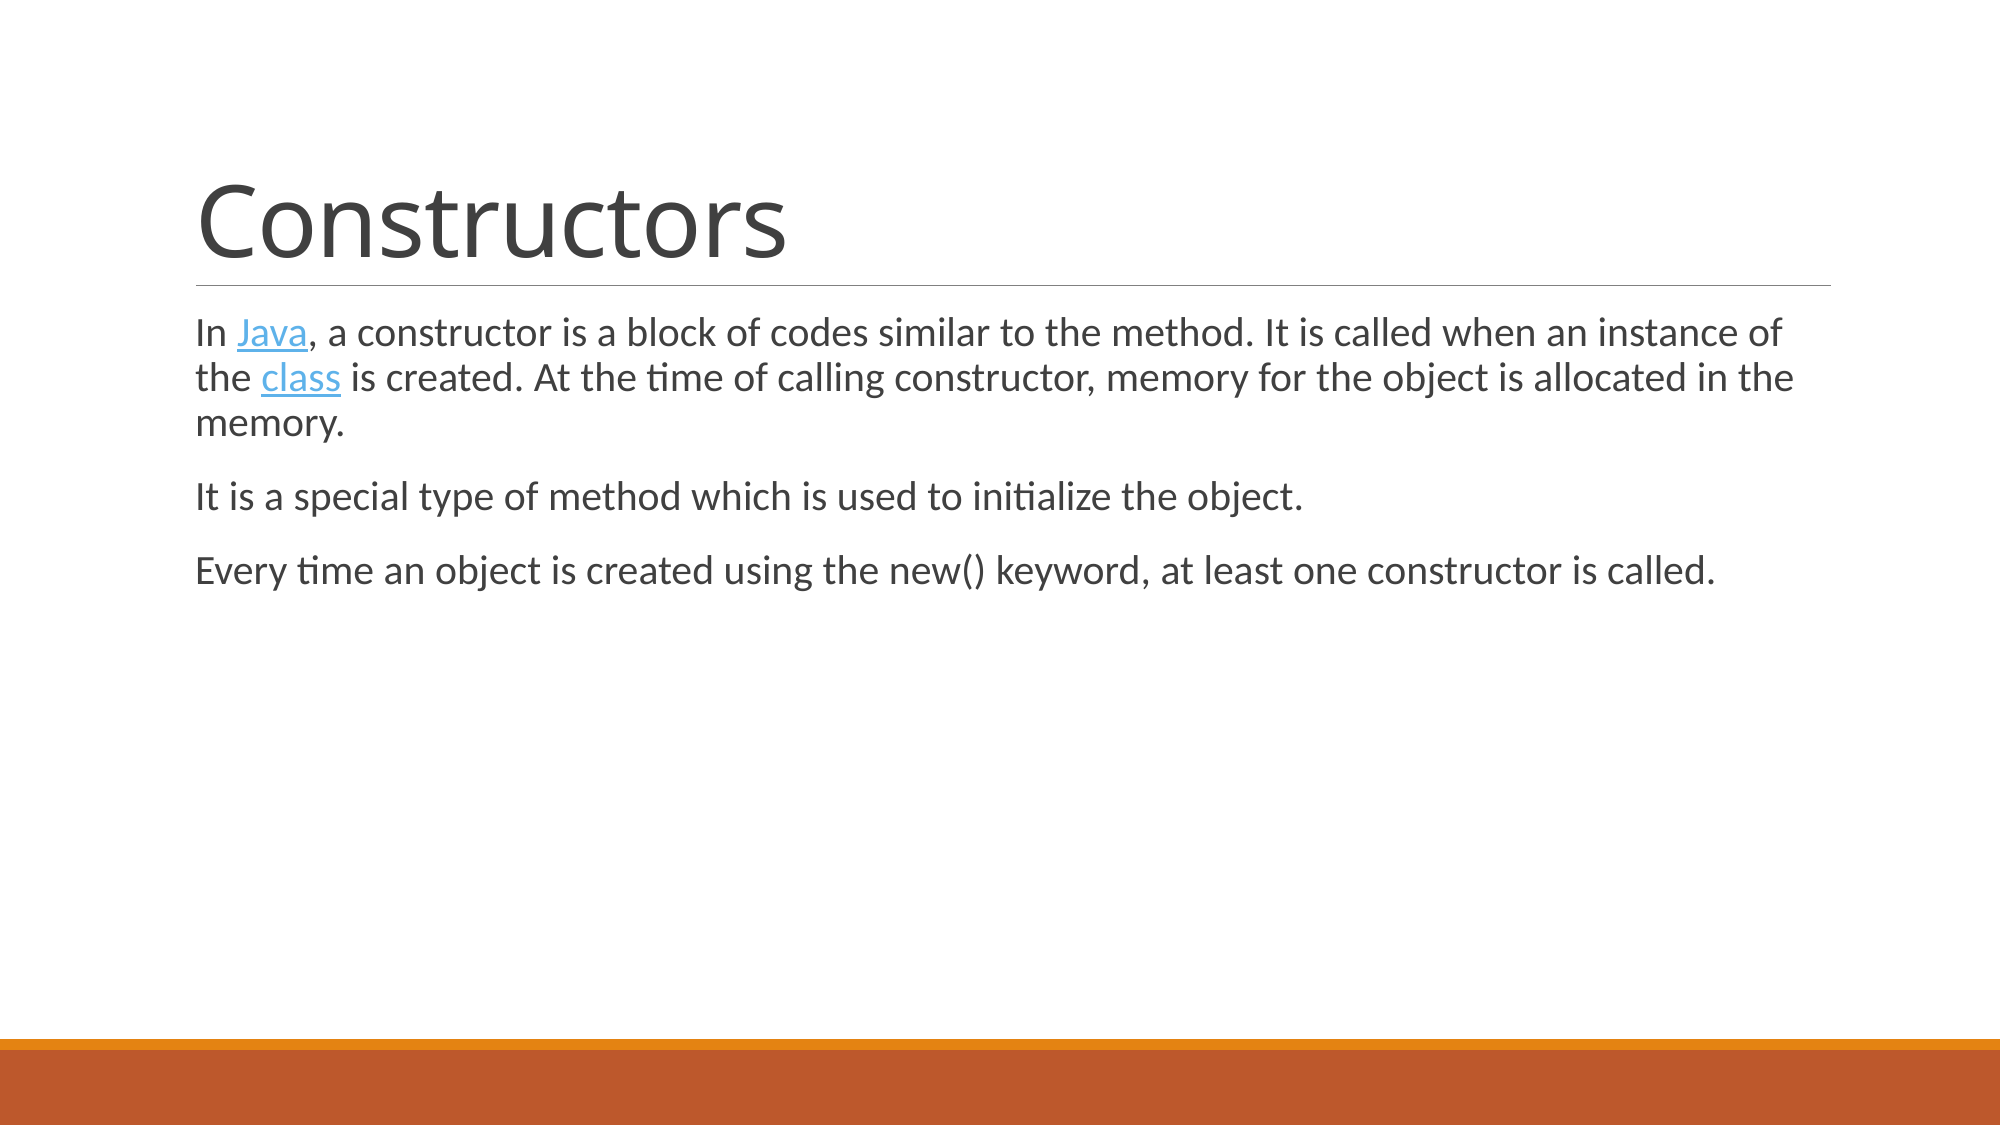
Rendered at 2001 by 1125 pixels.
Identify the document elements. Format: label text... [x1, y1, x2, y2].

list In Java, a constructor is a block of codes similar to the method. It is called when an instance of the class is created. At the time of calling constructor, memory for the object is allocated in the memory. It is a special type of method which is used to initialize the object. Every time an object is created using the new() keyword, at least one constructor is called. [180, 302, 1830, 963]
title Constructors [180, 47, 1830, 285]
